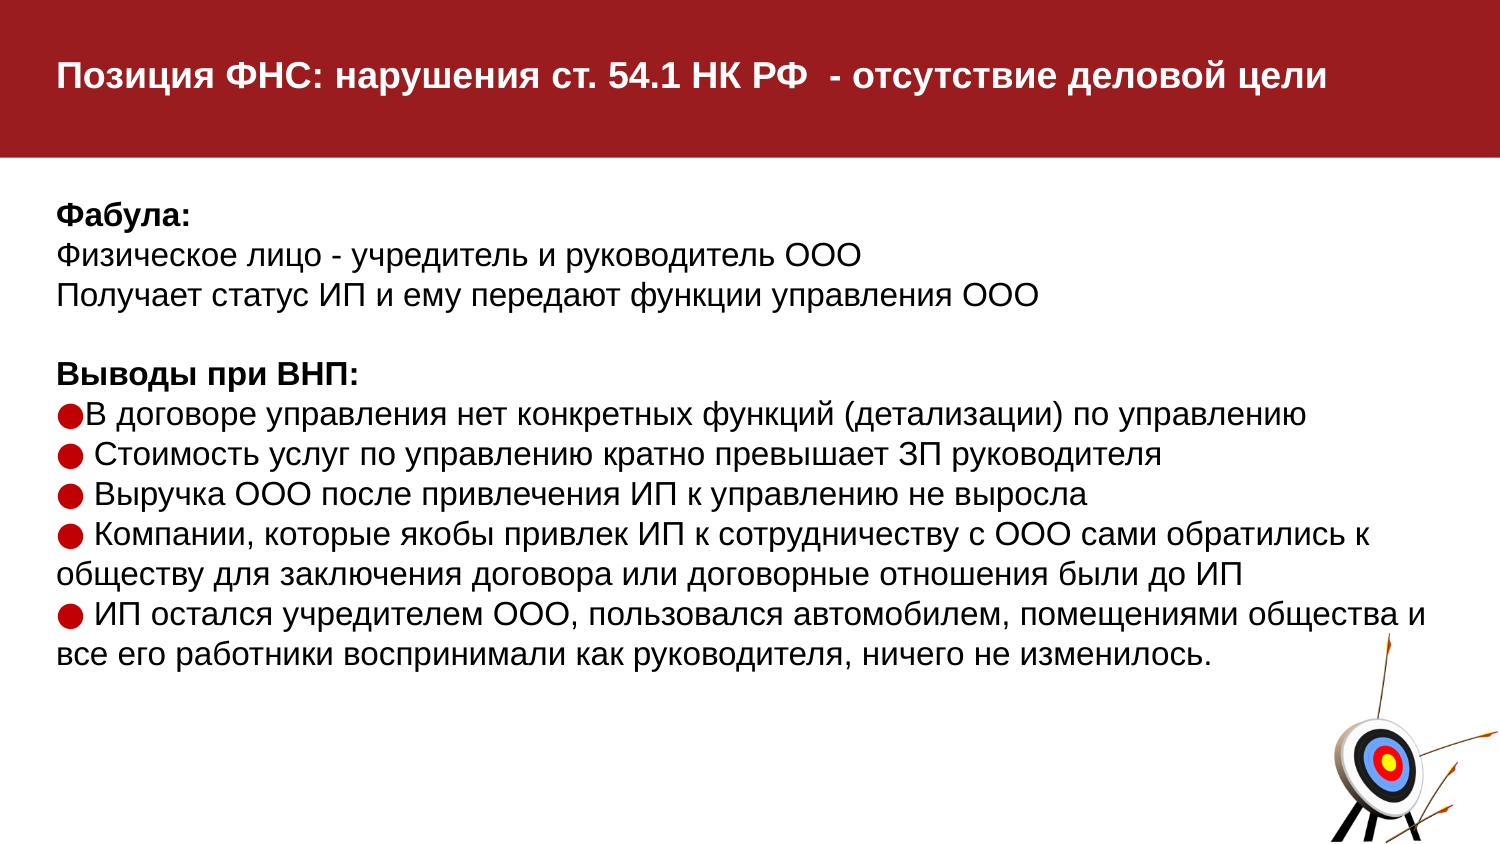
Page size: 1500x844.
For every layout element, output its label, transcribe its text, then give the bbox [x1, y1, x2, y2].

text_box Позиция ФНС: нарушения ст. 54.1 НК РФ - отсутствие деловой цели [41, 43, 1400, 104]
text_box Фабула: Физическое лицо - учредитель и руководитель ООО Получает статус ИП и ему передают функции управления ООО Выводы при ВНП: ●В договоре управления нет конкретных функций (детализации) по управлению ● Стоимость услуг по управлению кратно превышает ЗП руководителя ● Выручка ООО после привлечения ИП к управлению не выросла ● Компании, которые якобы привлек ИП к сотрудничеству с ООО сами обратились к обществу для заключения договора или договорные отношения были до ИП ● ИП остался учредителем ООО, пользовался автомобилем, помещениями общества и все его работники воспринимали как руководителя, ничего не изменилось. [41, 185, 1459, 680]
text_box [0, 0, 1500, 159]
picture [1327, 630, 1500, 844]
